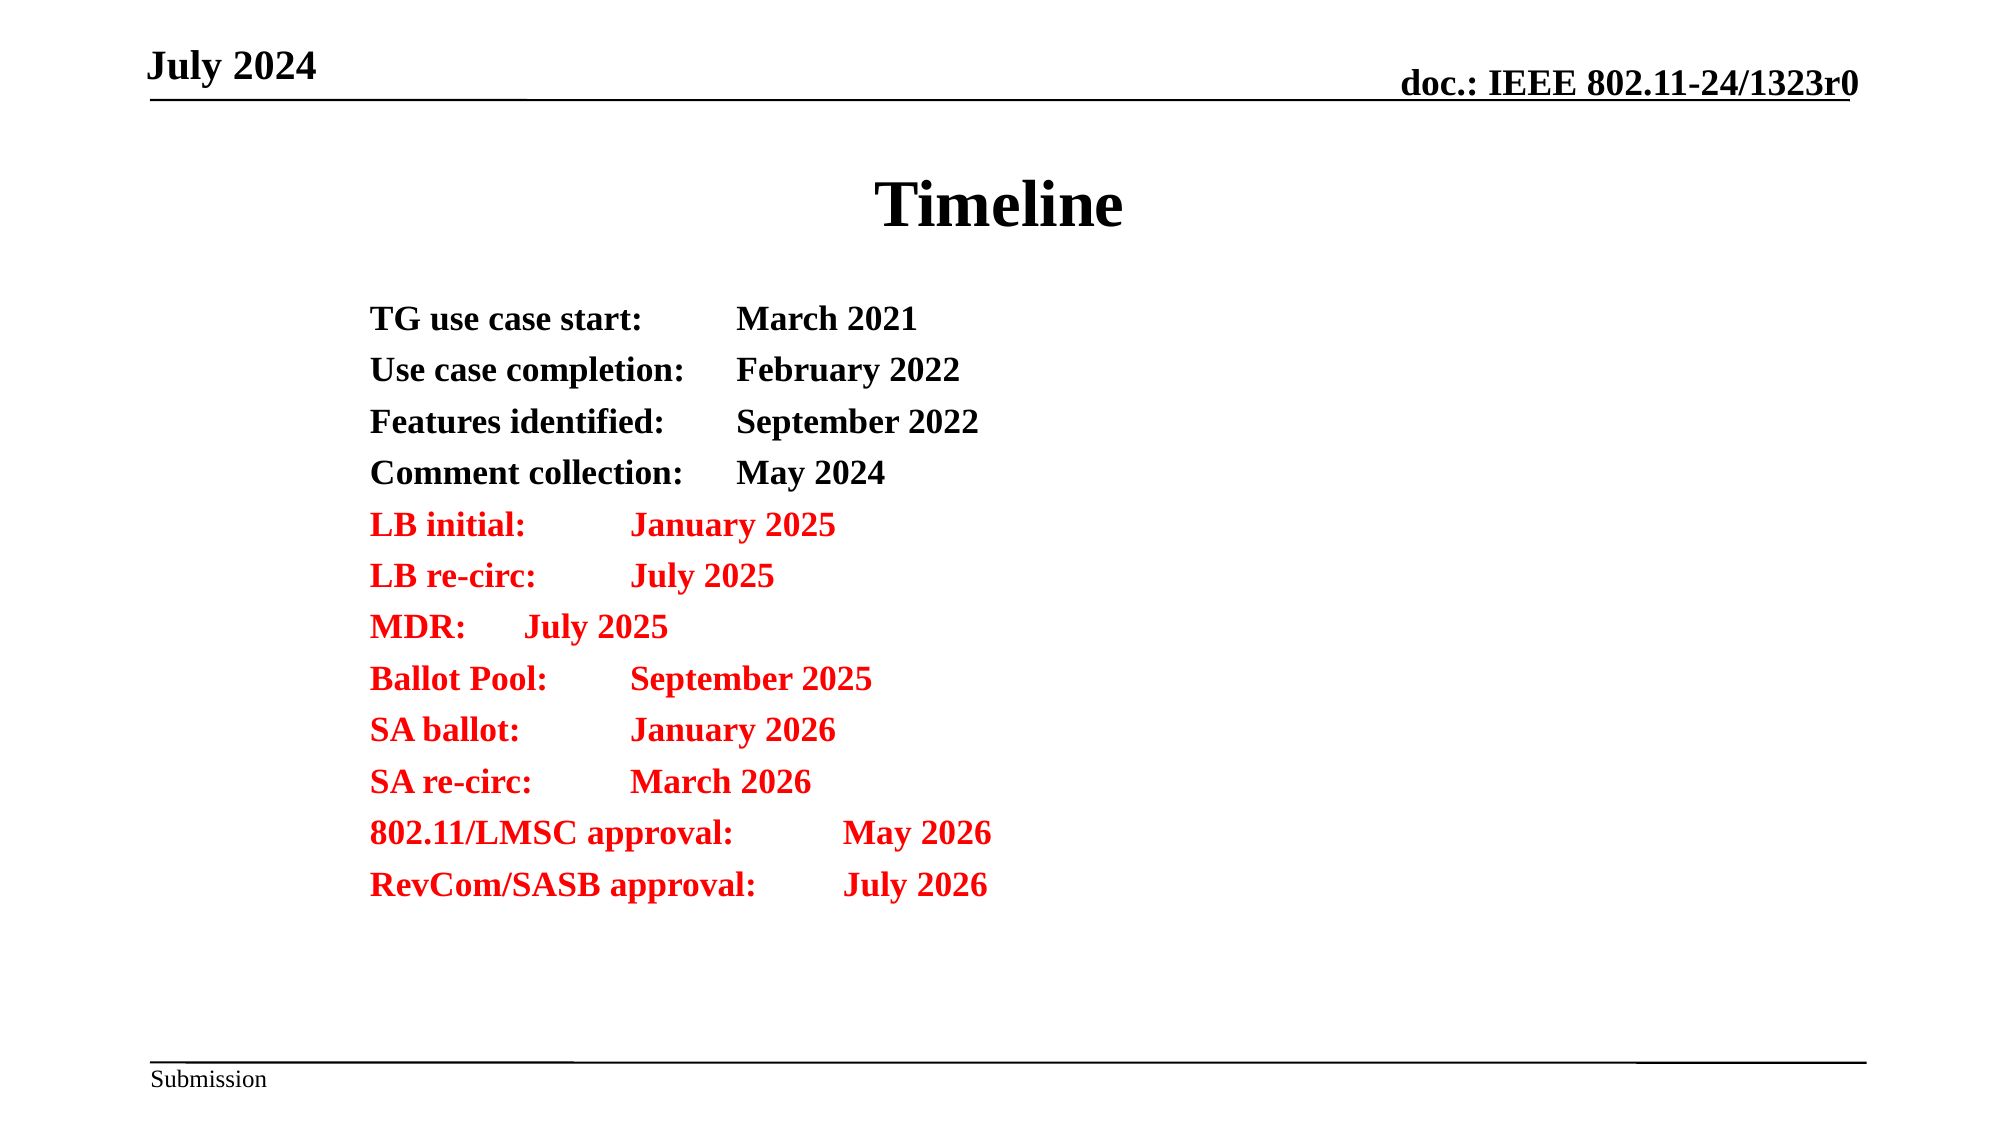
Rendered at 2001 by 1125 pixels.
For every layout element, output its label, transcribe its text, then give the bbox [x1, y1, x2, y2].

title Timeline [149, 111, 1851, 288]
list TG use case start: March 2021 Use case completion: February 2022 Features identified: September 2022 Comment collection: May 2024 LB initial: January 2025 LB re-circ: July 2025 MDR: July 2025 Ballot Pool: September 2025 SA ballot: January 2026 SA re-circ: March 2026 802.11/LMSC approval: May 2026 RevCom/SASB approval: July 2026 [361, 286, 1638, 923]
